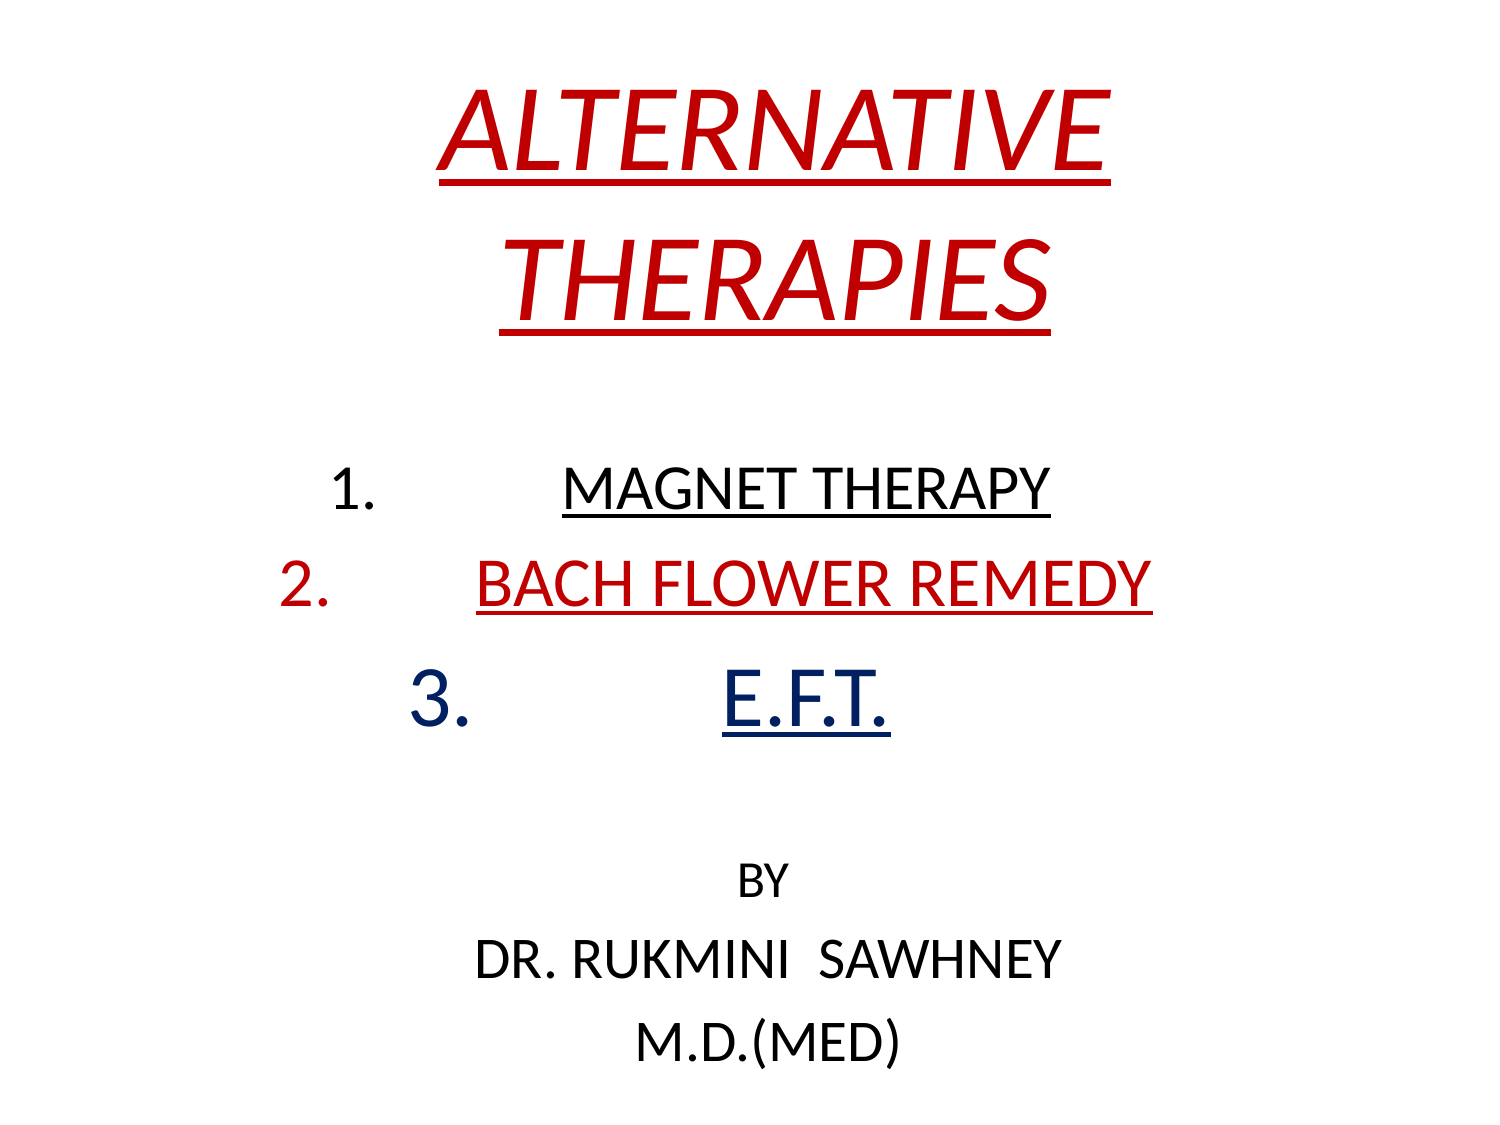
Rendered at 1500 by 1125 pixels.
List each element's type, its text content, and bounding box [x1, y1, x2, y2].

title ALTERNATIVE THERAPIES [137, 75, 1413, 317]
subtitle MAGNET THERAPY BACH FLOWER REMEDY E.F.T. BY DR. RUKMINI SAWHNEY M.D.(MED) [237, 437, 1300, 1088]
